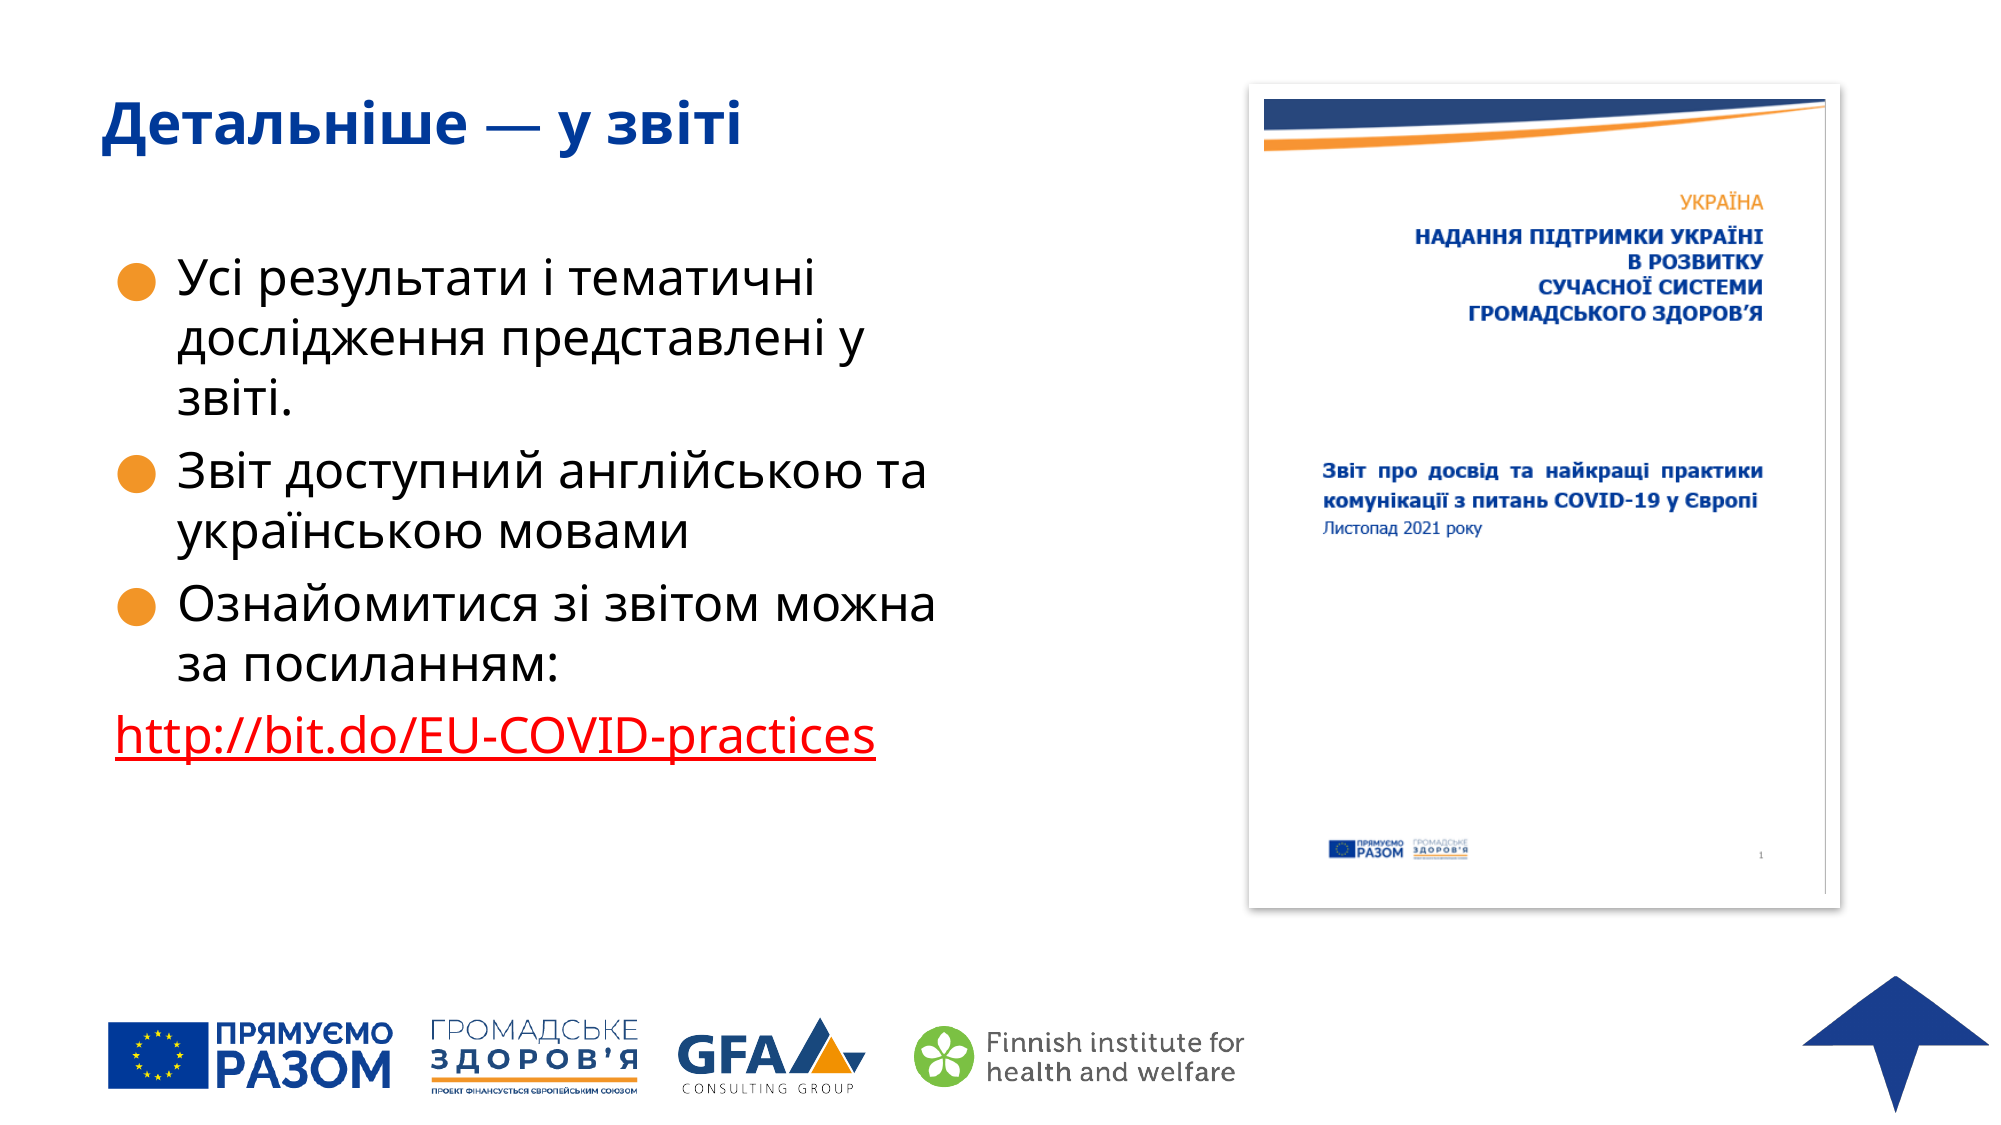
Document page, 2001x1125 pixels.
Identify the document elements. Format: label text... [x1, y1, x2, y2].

picture [1263, 98, 1826, 894]
list Усі результати і тематичні дослідження представлені у звіті. Звіт доступний англійською та українською мовами Ознайомитися зі звітом можна за посиланням: http://bit.do/EU-COVID-practices [87, 238, 1000, 1016]
picture [106, 1017, 642, 1097]
picture [892, 1004, 1270, 1107]
picture [678, 1017, 866, 1097]
picture [1803, 977, 1989, 1113]
title Детальніше — у звіті [87, 54, 1624, 199]
